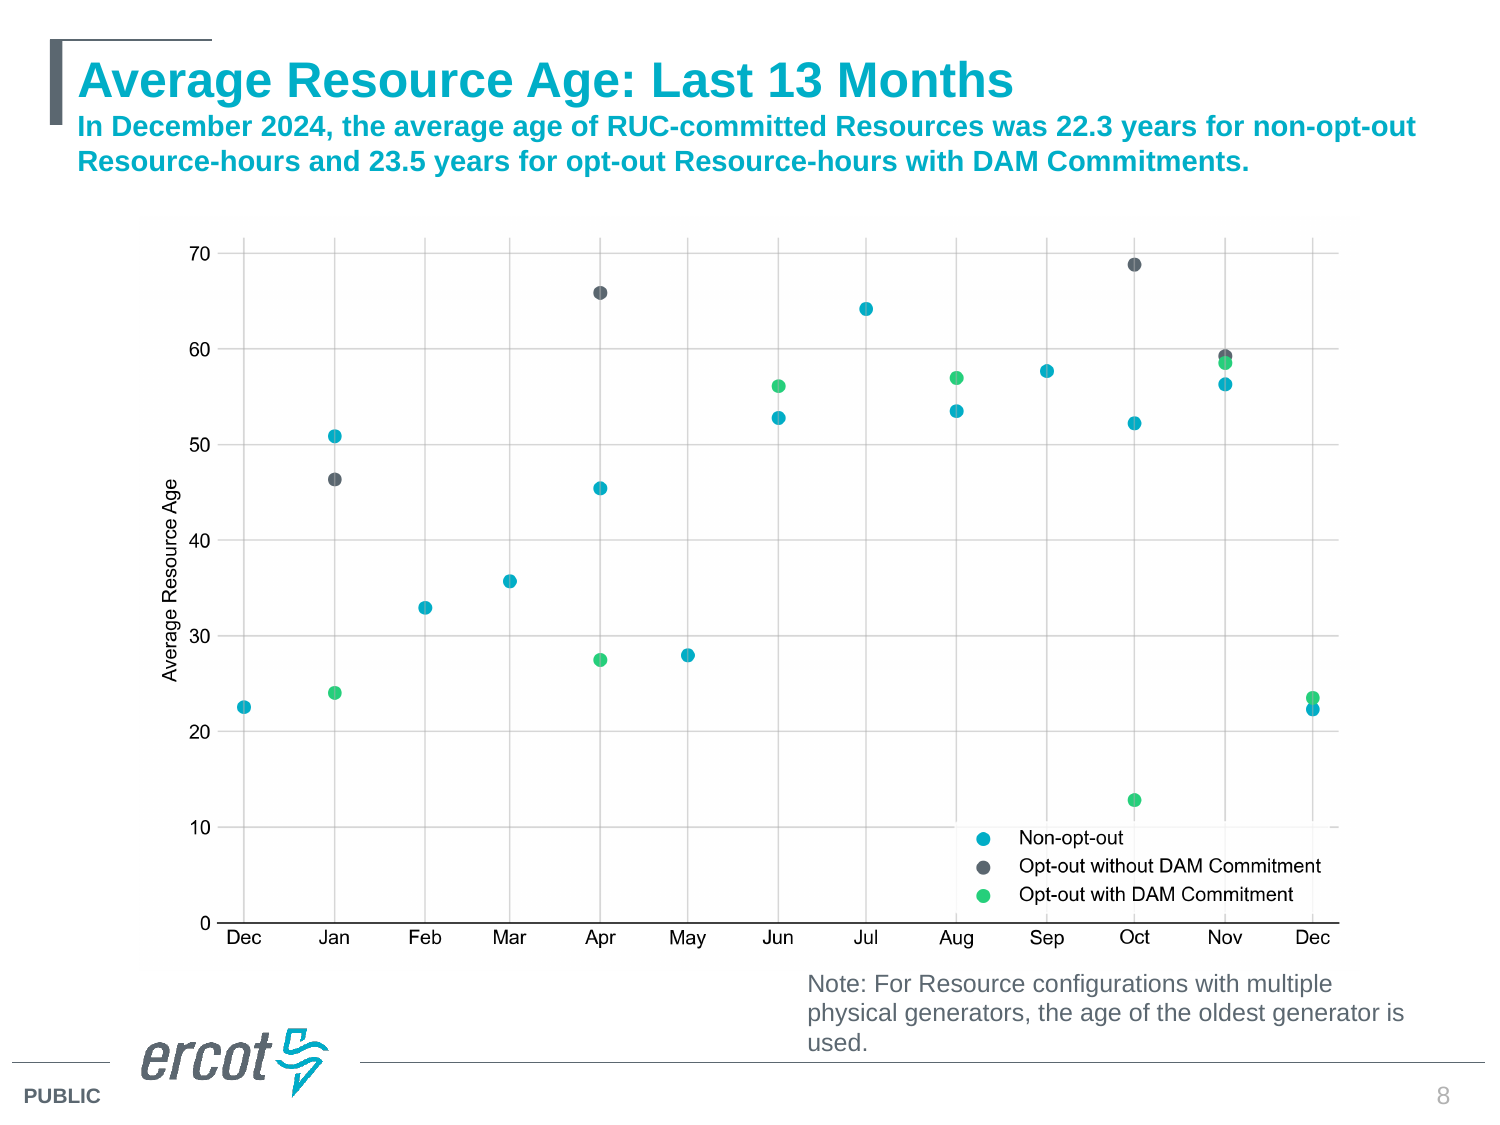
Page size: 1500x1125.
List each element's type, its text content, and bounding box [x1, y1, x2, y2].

picture [139, 215, 1361, 971]
slide_number 8 [1400, 1076, 1488, 1113]
title Average Resource Age: Last 13 Months In December 2024, the average age of RUC-committed Resources was 22.3 years for non-opt-out Resource-hours and 23.5 years for opt-out Resource-hours with DAM Commitments. [62, 39, 1450, 217]
picture [137, 1024, 332, 1100]
list Note: For Resource configurations with multiple physical generators, the age of the oldest generator is used. [792, 959, 1444, 1023]
